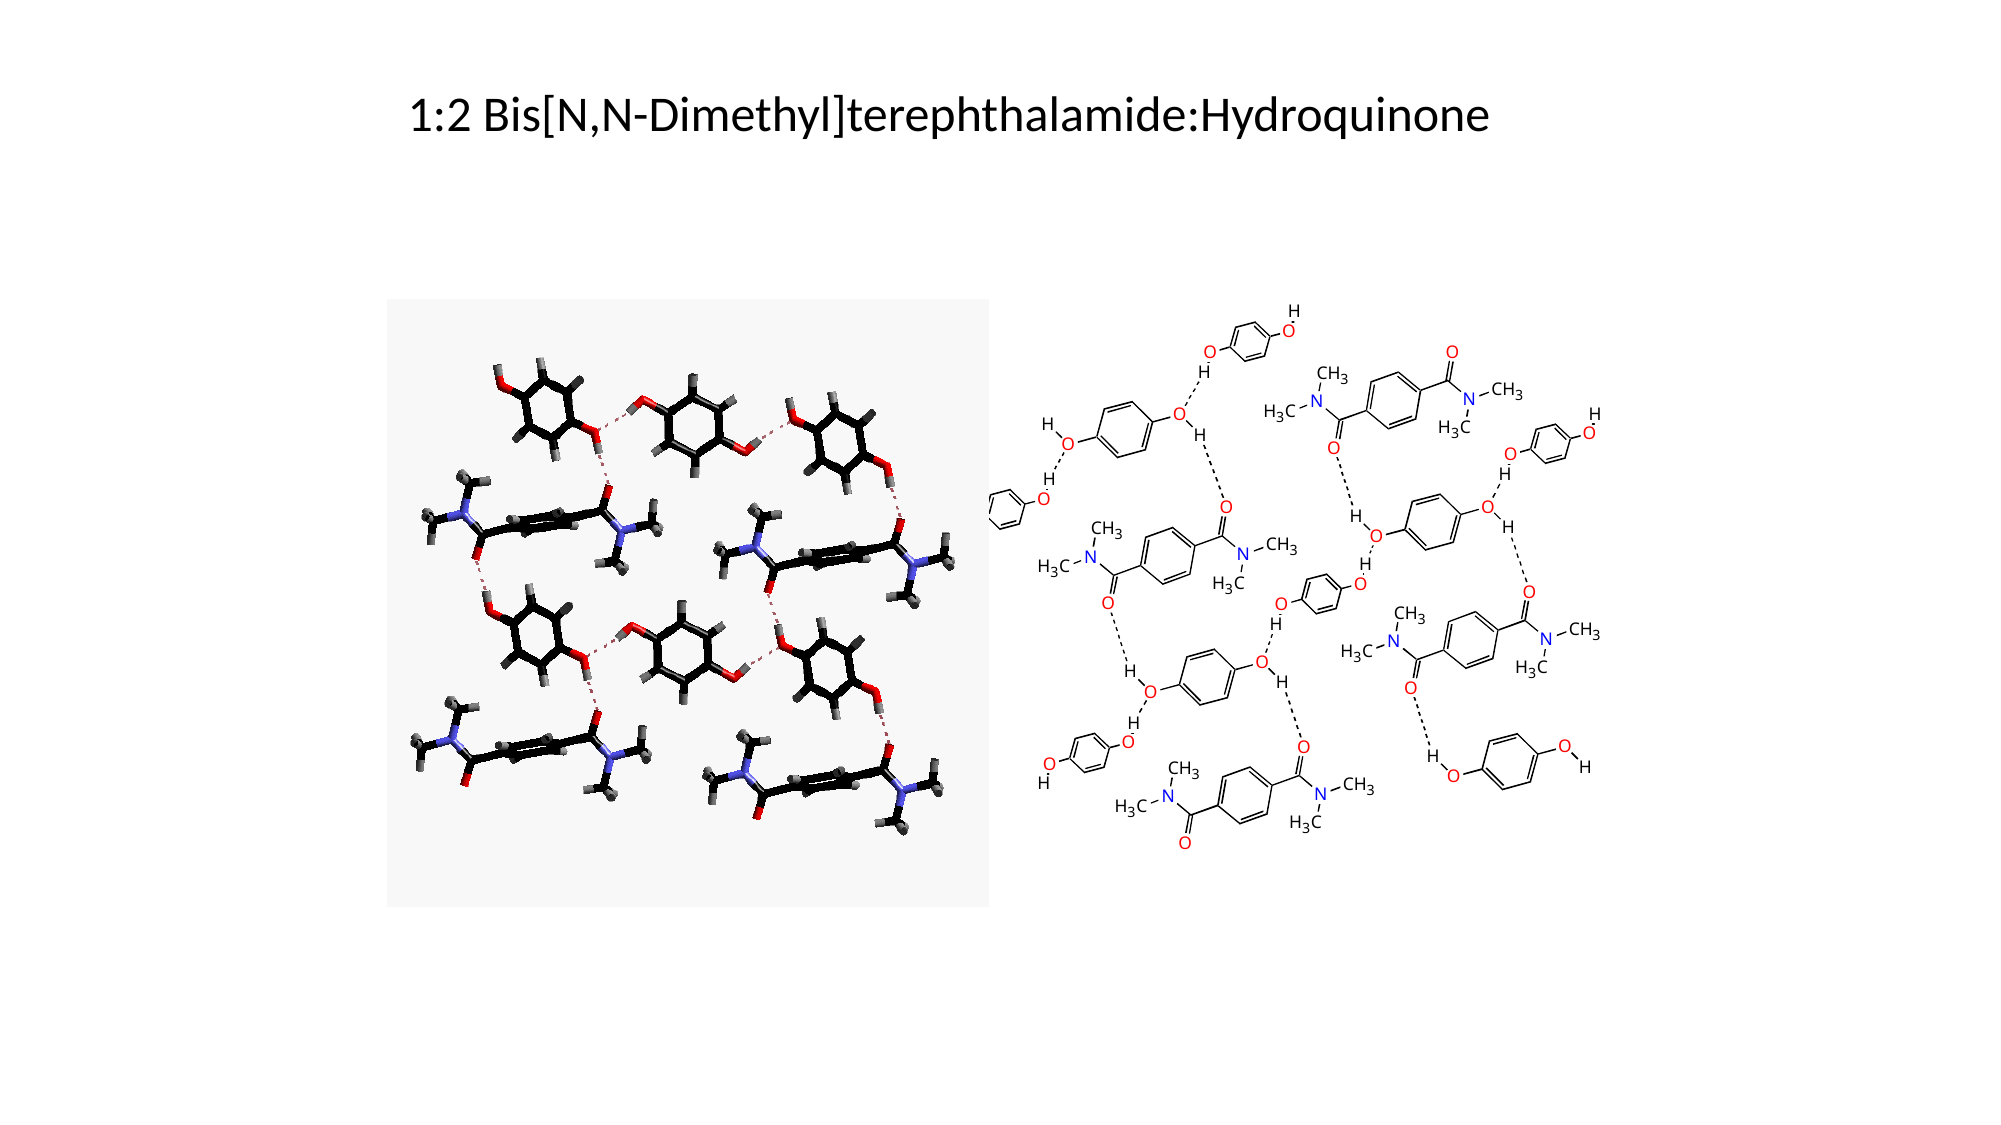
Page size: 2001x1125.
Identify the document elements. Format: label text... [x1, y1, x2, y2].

picture [387, 299, 989, 907]
text_box 1:2 Bis[N,N-Dimethyl]terephthalamide:Hydroquinone [392, 73, 1506, 149]
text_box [989, 299, 1605, 855]
